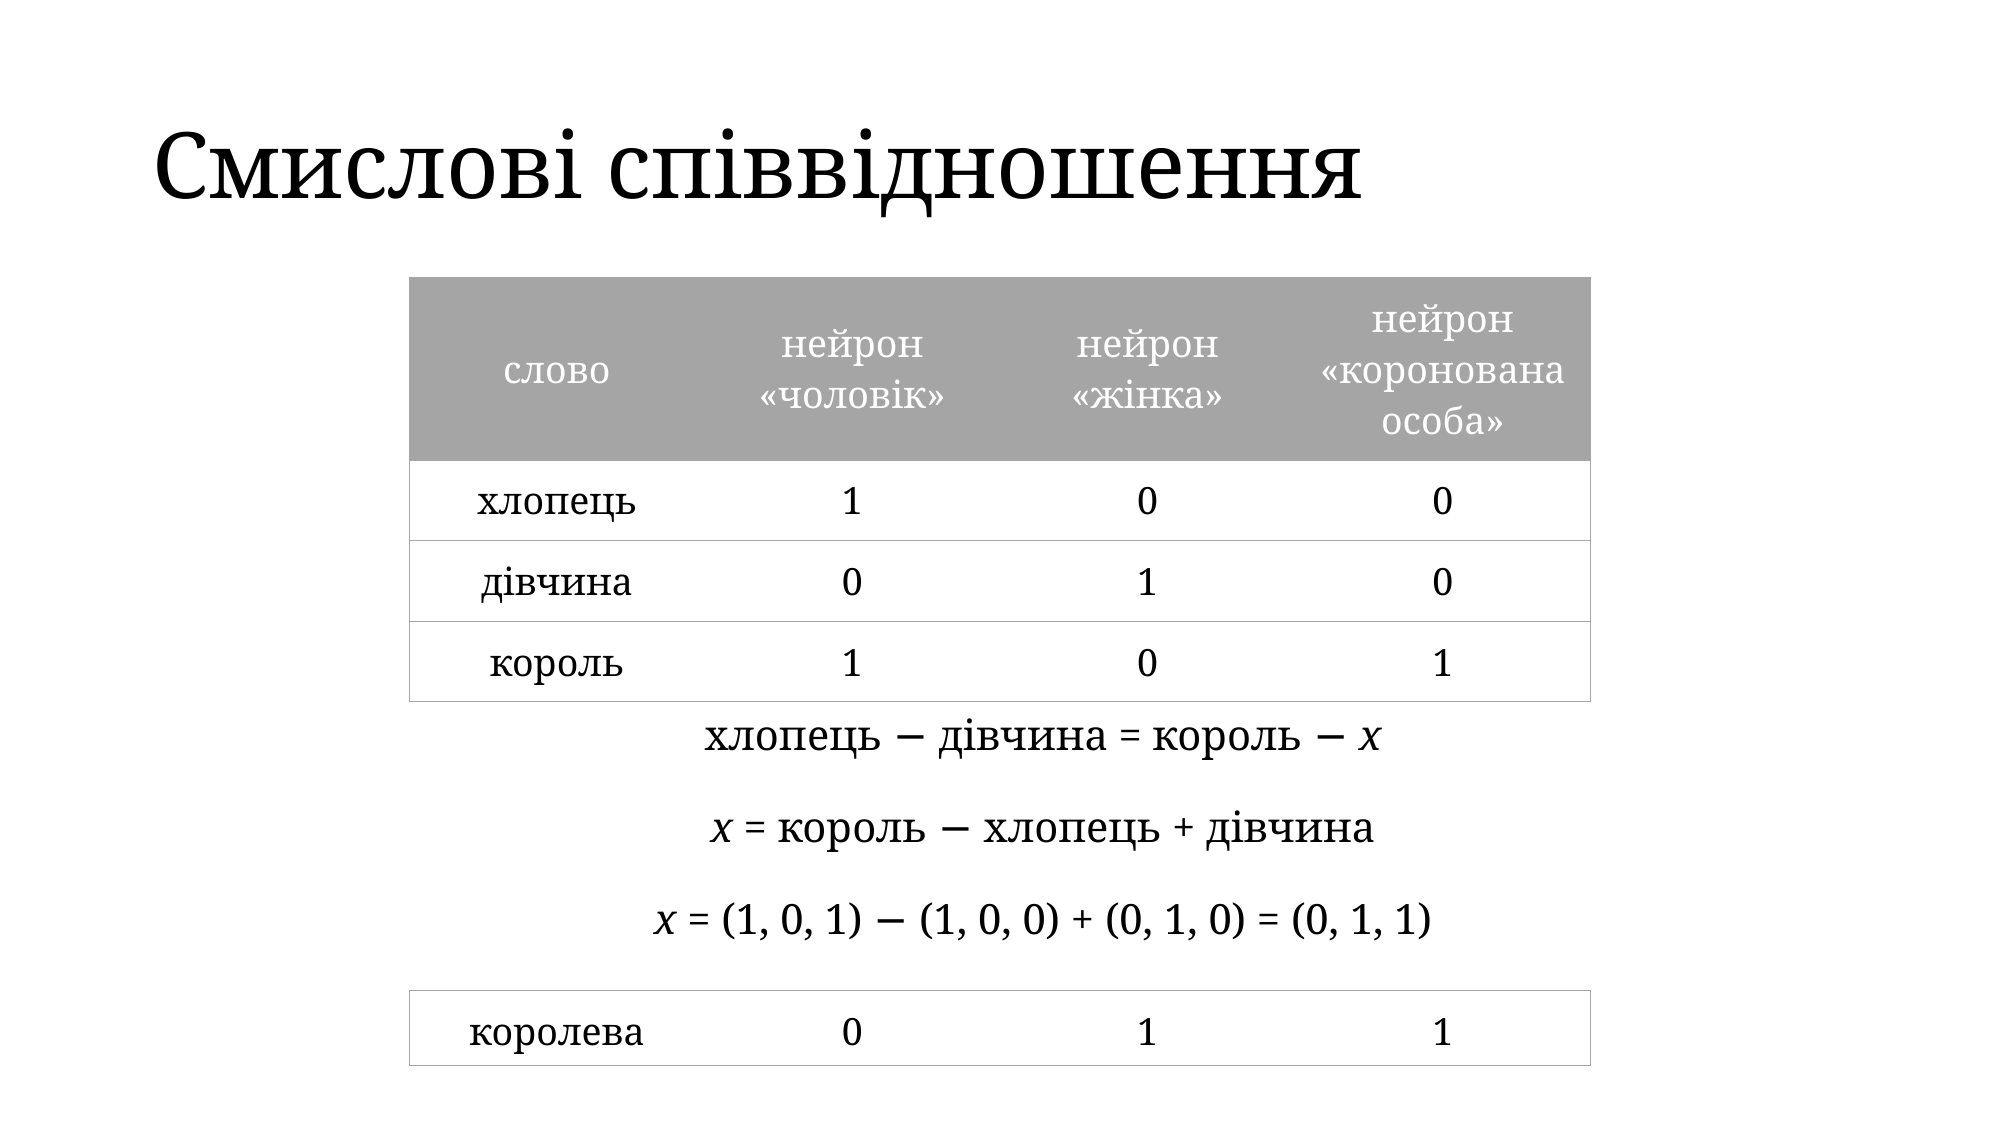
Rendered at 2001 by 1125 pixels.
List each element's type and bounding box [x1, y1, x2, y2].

text_box [638, 701, 1448, 950]
table_header [410, 278, 1590, 460]
title [137, 59, 1863, 278]
table_cell [410, 541, 1590, 621]
table_cell [410, 461, 1590, 540]
table_cell [410, 622, 1590, 701]
table_header [410, 991, 1590, 1065]
